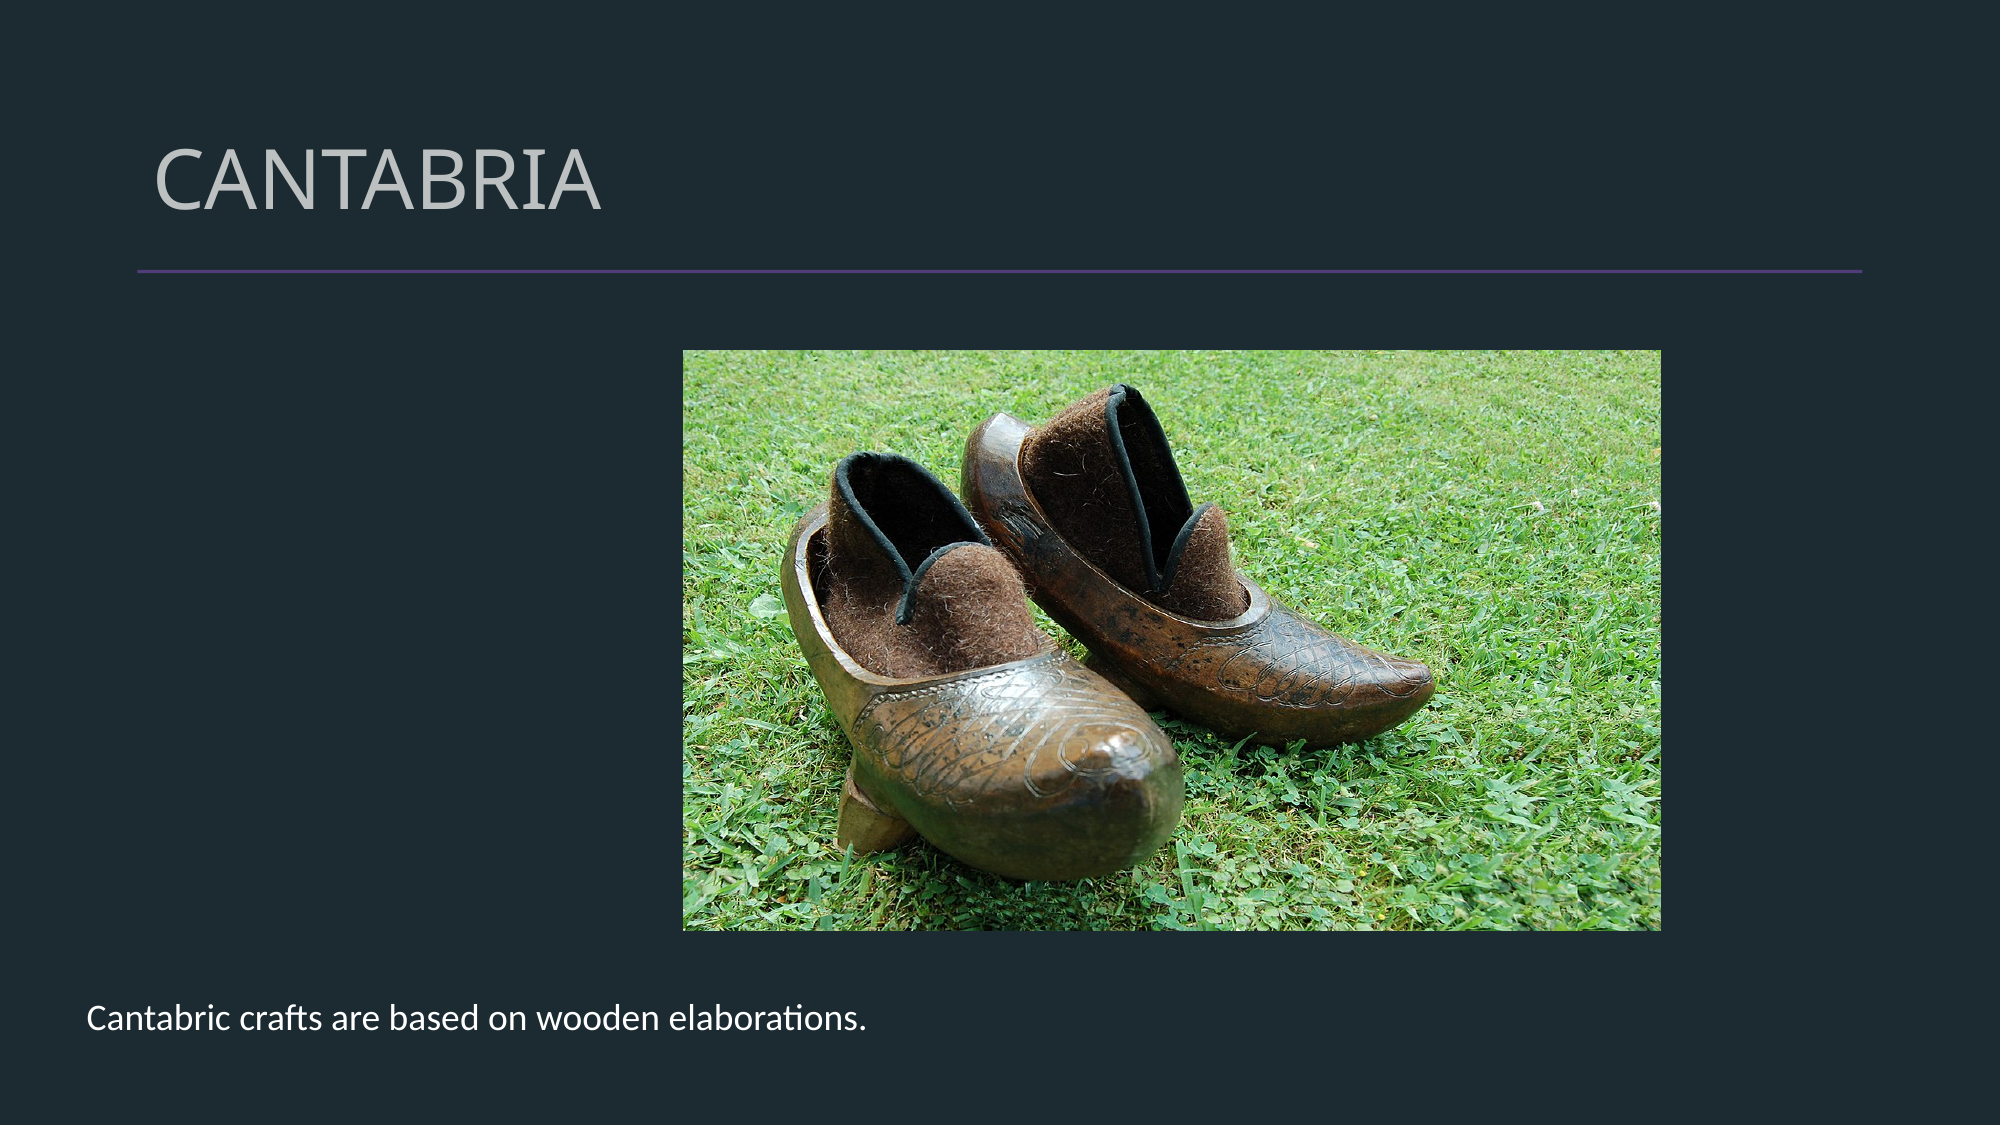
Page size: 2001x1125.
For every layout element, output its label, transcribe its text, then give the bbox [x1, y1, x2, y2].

text_box Cantabric crafts are based on wooden elaborations. [71, 985, 1094, 1046]
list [682, 350, 1661, 931]
title CANTABRIA [137, 108, 1863, 244]
